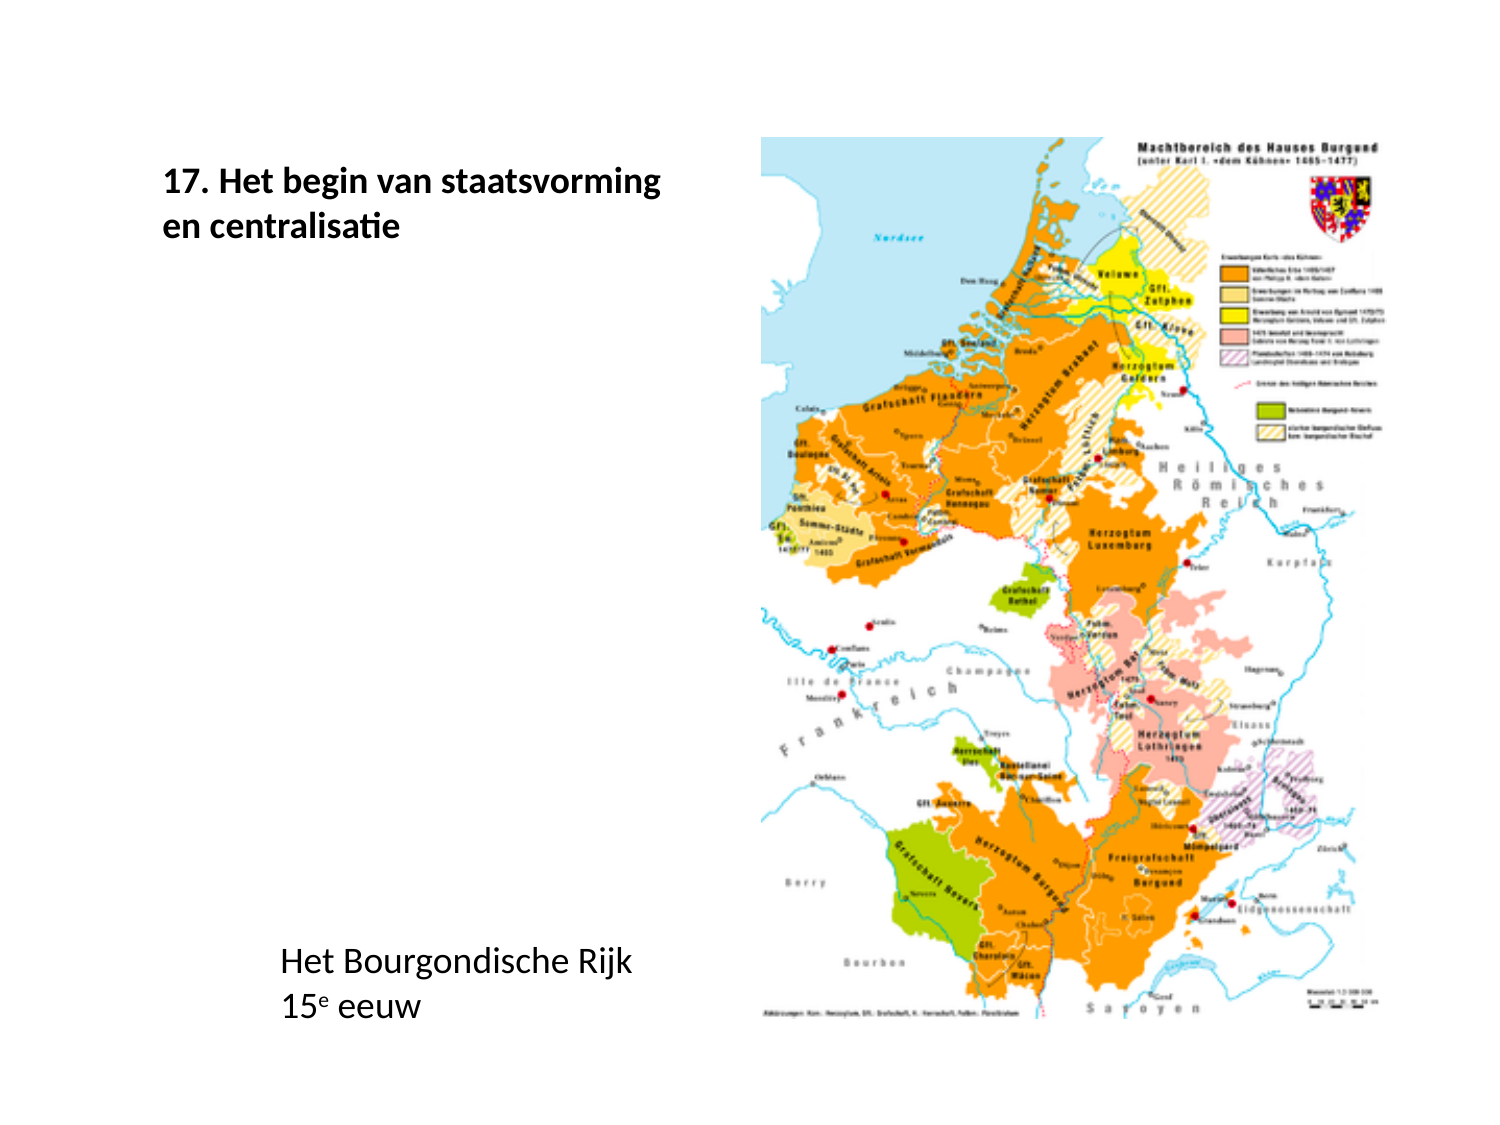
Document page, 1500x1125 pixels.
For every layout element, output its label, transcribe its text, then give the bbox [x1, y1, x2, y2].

text_box Het Bourgondische Rijk 15e eeuw [265, 928, 703, 1034]
picture [761, 136, 1387, 1019]
text_box 17. Het begin van staatsvorming en centralisatie [147, 148, 715, 299]
